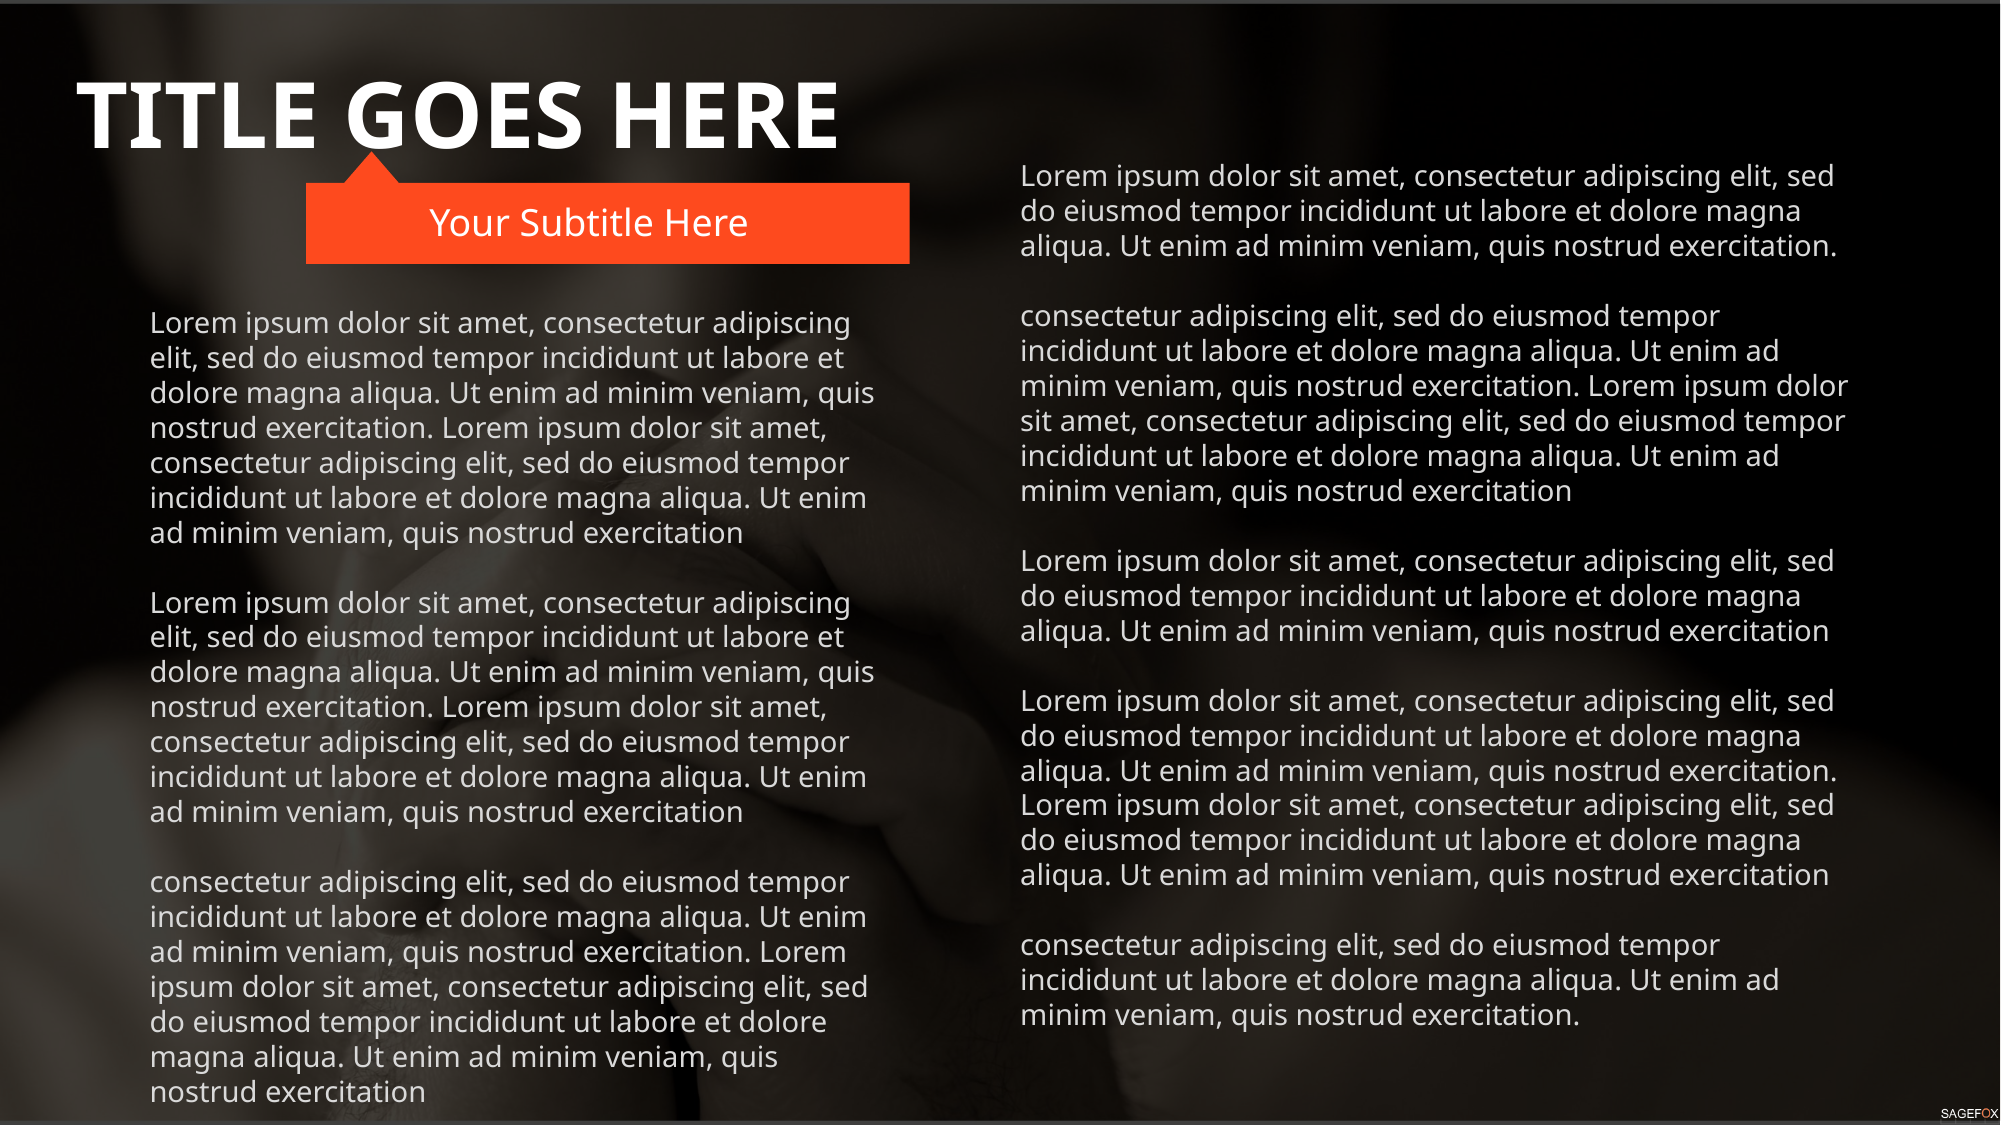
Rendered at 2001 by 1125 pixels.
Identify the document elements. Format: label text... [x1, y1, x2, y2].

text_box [306, 151, 910, 264]
text_box Lorem ipsum dolor sit amet, consectetur adipiscing elit, sed do eiusmod tempor incididunt ut labore et dolore magna aliqua. Ut enim ad minim veniam, quis nostrud exercitation. Lorem ipsum dolor sit amet, consectetur adipiscing elit, sed do eiusmod tempor incididunt ut labore et dolore magna aliqua. Ut enim ad minim veniam, quis nostrud exercitation Lorem ipsum dolor sit amet, consectetur adipiscing elit, sed do eiusmod tempor incididunt ut labore et dolore magna aliqua. Ut enim ad minim veniam, quis nostrud exercitation. Lorem ipsum dolor sit amet, consectetur adipiscing elit, sed do eiusmod tempor incididunt ut labore et dolore magna aliqua. Ut enim ad minim veniam, quis nostrud exercitation consectetur adipiscing elit, sed do eiusmod tempor incididunt ut labore et dolore magna aliqua. Ut enim ad minim veniam, quis nostrud exercitation. Lorem ipsum dolor sit amet, consectetur adipiscing elit, sed do eiusmod tempor incididunt ut labore et dolore magna aliqua. Ut enim ad minim veniam, quis nostrud exercitation [134, 296, 897, 1125]
text_box Lorem ipsum dolor sit amet, consectetur adipiscing elit, sed do eiusmod tempor incididunt ut labore et dolore magna aliqua. Ut enim ad minim veniam, quis nostrud exercitation. consectetur adipiscing elit, sed do eiusmod tempor incididunt ut labore et dolore magna aliqua. Ut enim ad minim veniam, quis nostrud exercitation. Lorem ipsum dolor sit amet, consectetur adipiscing elit, sed do eiusmod tempor incididunt ut labore et dolore magna aliqua. Ut enim ad minim veniam, quis nostrud exercitation Lorem ipsum dolor sit amet, consectetur adipiscing elit, sed do eiusmod tempor incididunt ut labore et dolore magna aliqua. Ut enim ad minim veniam, quis nostrud exercitation Lorem ipsum dolor sit amet, consectetur adipiscing elit, sed do eiusmod tempor incididunt ut labore et dolore magna aliqua. Ut enim ad minim veniam, quis nostrud exercitation. Lorem ipsum dolor sit amet, consectetur adipiscing elit, sed do eiusmod tempor incididunt ut labore et dolore magna aliqua. Ut enim ad minim veniam, quis nostrud exercitation consectetur adipiscing elit, sed do eiusmod tempor incididunt ut labore et dolore magna aliqua. Ut enim ad minim veniam, quis nostrud exercitation. [1005, 150, 1876, 1039]
text_box TITLE GOES HERE [60, 49, 965, 175]
picture [0, 0, 2001, 1125]
